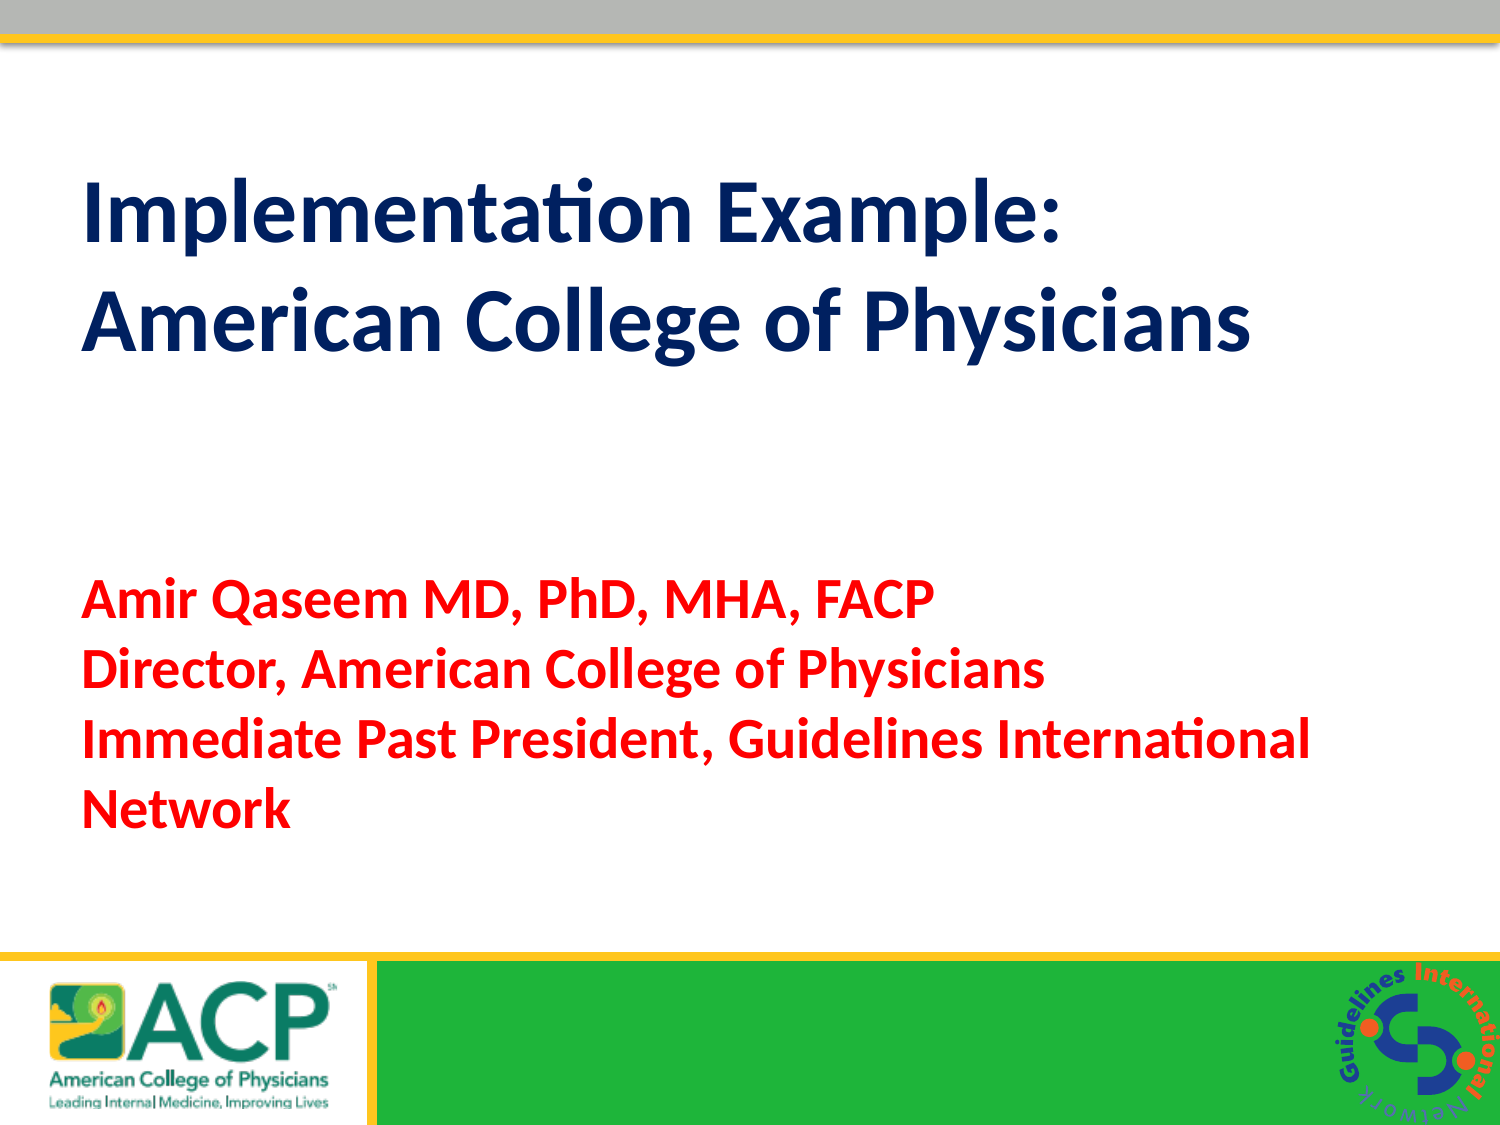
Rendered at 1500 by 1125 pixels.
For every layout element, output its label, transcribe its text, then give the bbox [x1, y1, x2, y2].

picture [1334, 961, 1500, 1125]
text_box Implementation Example: American College of Physicians Amir Qaseem MD, PhD, MHA, FACP Director, American College of Physicians Immediate Past President, Guidelines International Network [66, 142, 1429, 848]
